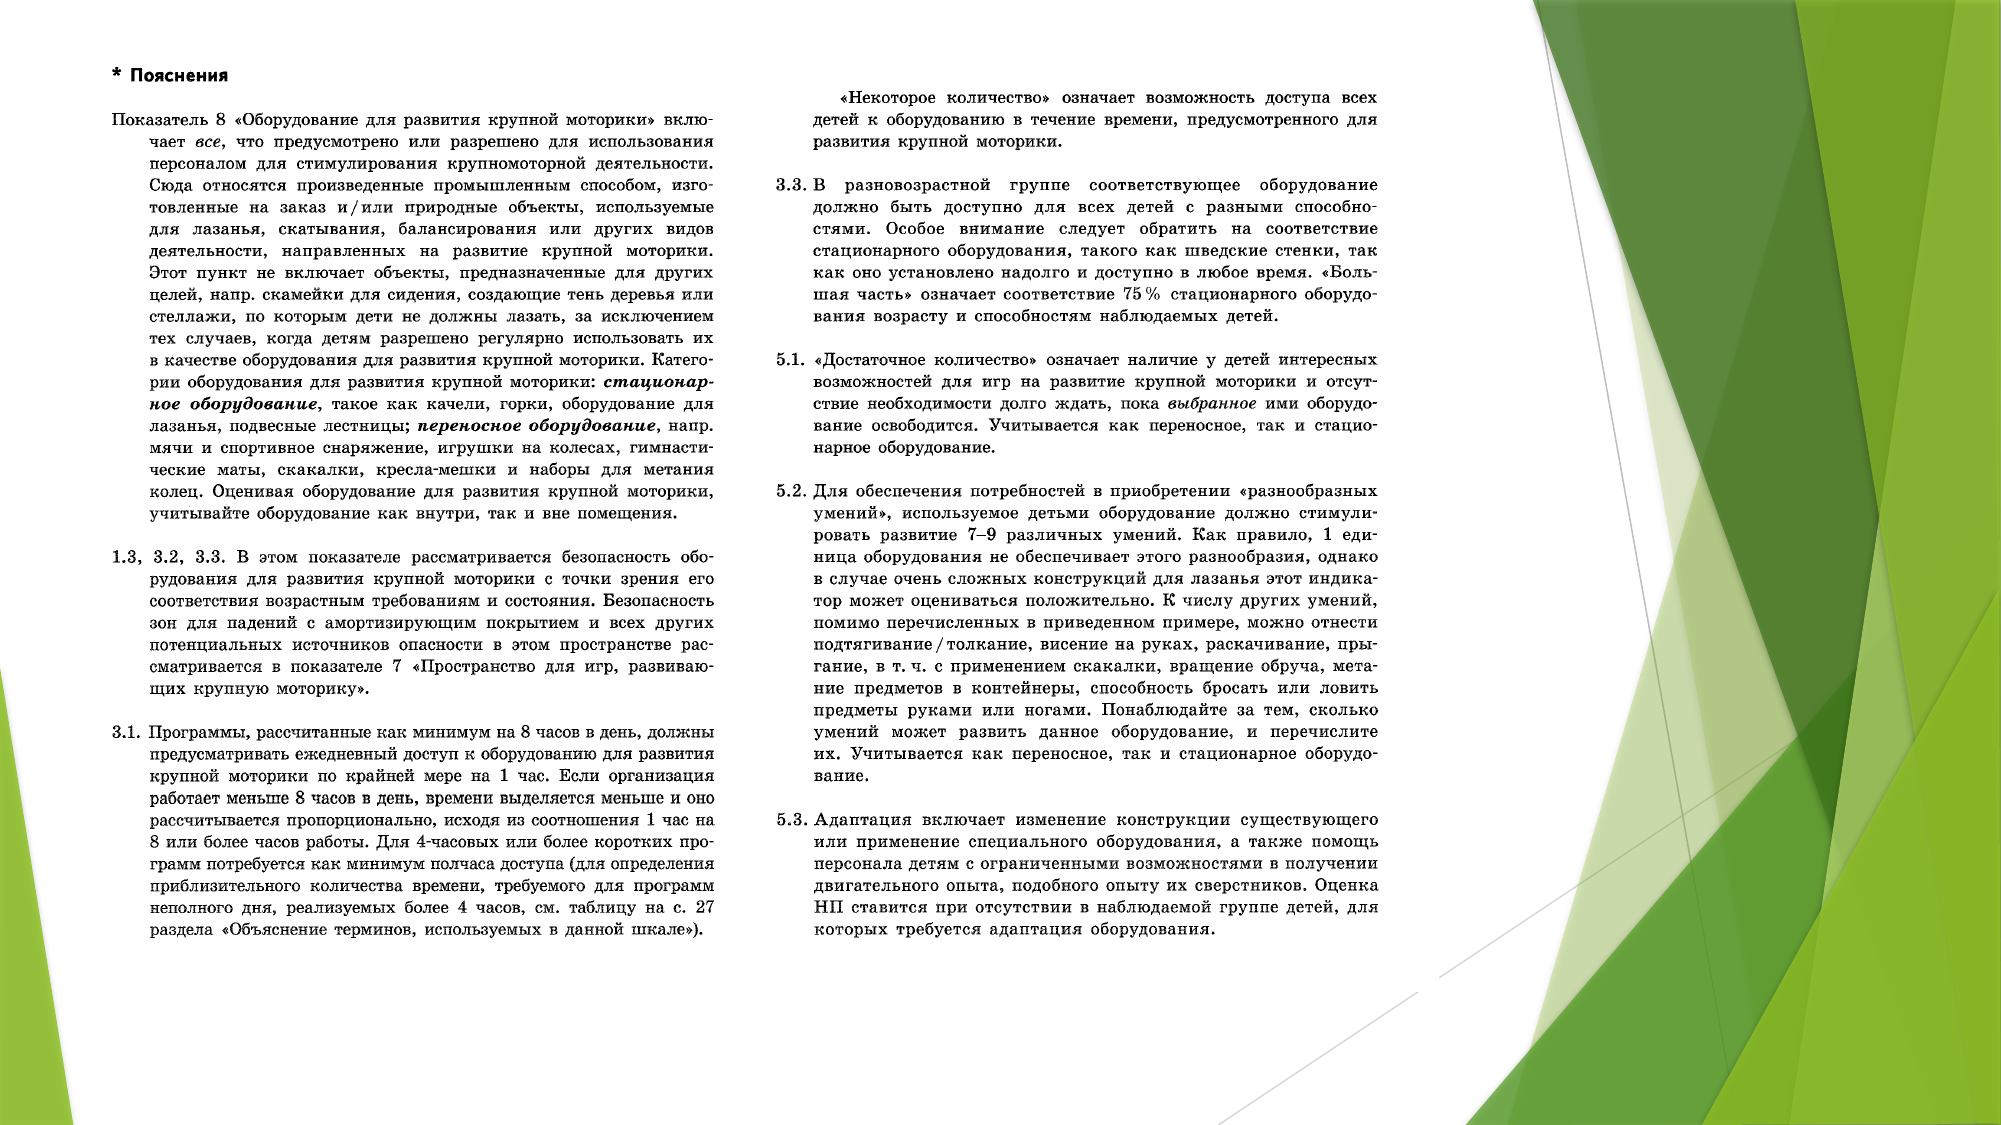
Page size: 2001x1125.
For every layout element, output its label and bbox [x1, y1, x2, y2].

list [88, 22, 1440, 993]
